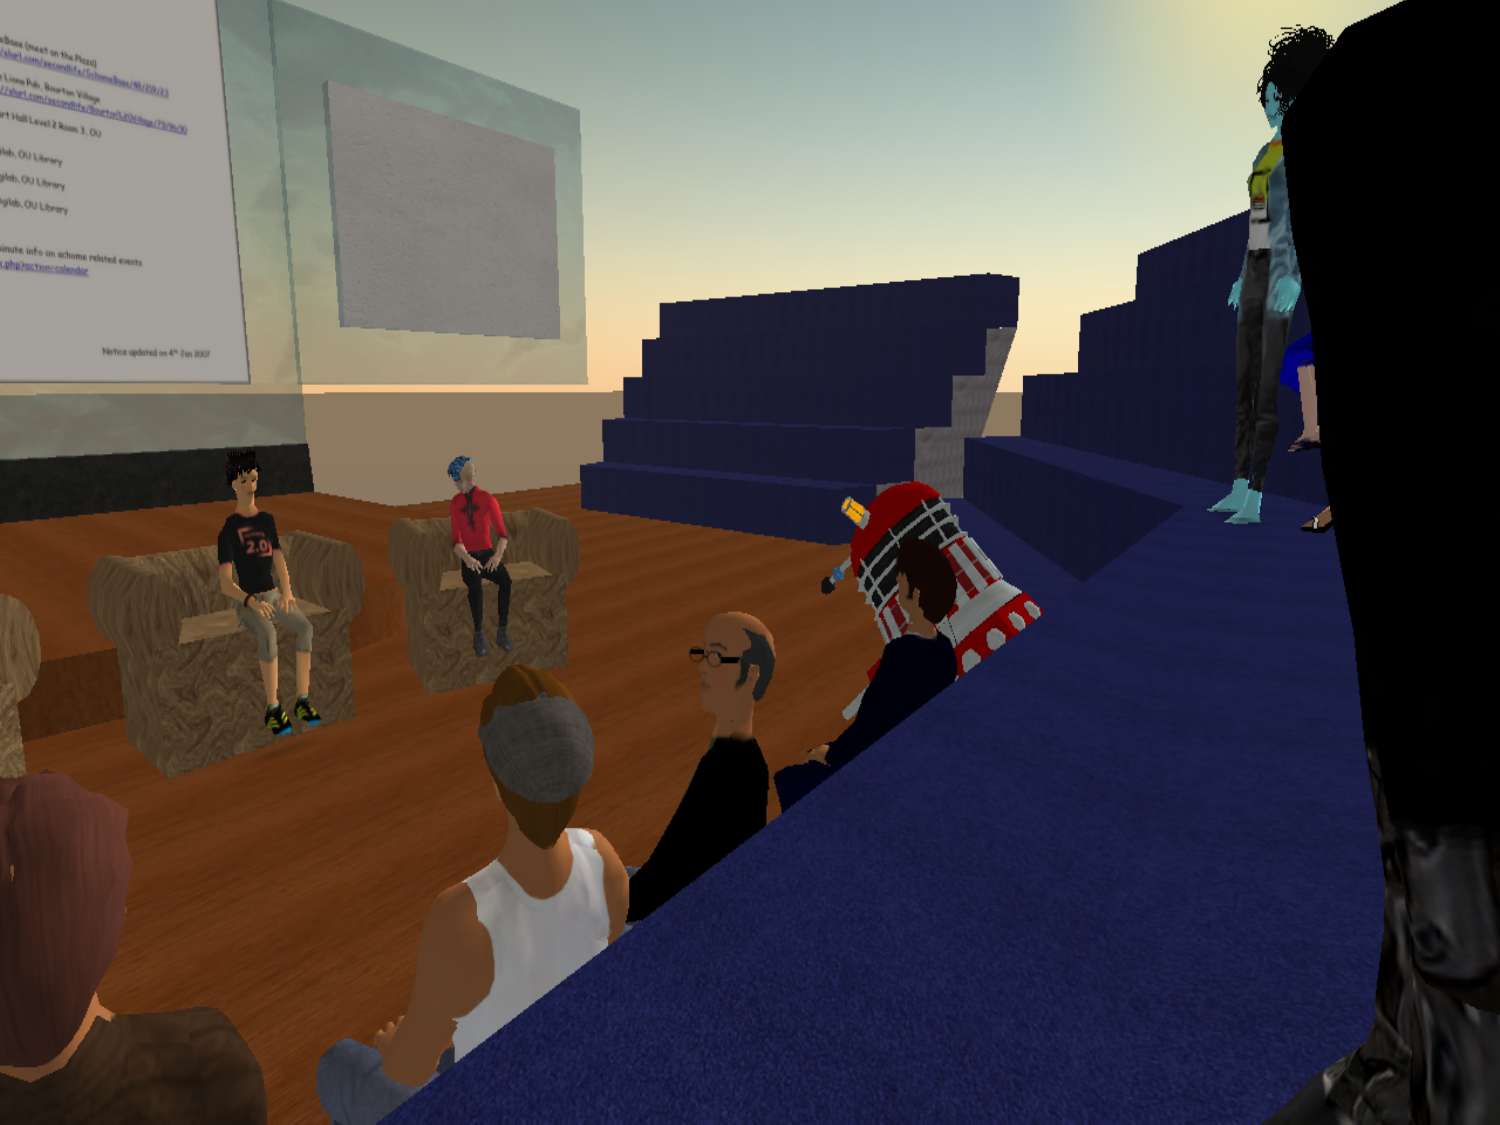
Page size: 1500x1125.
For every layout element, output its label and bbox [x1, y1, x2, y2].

list [0, 0, 1500, 1125]
